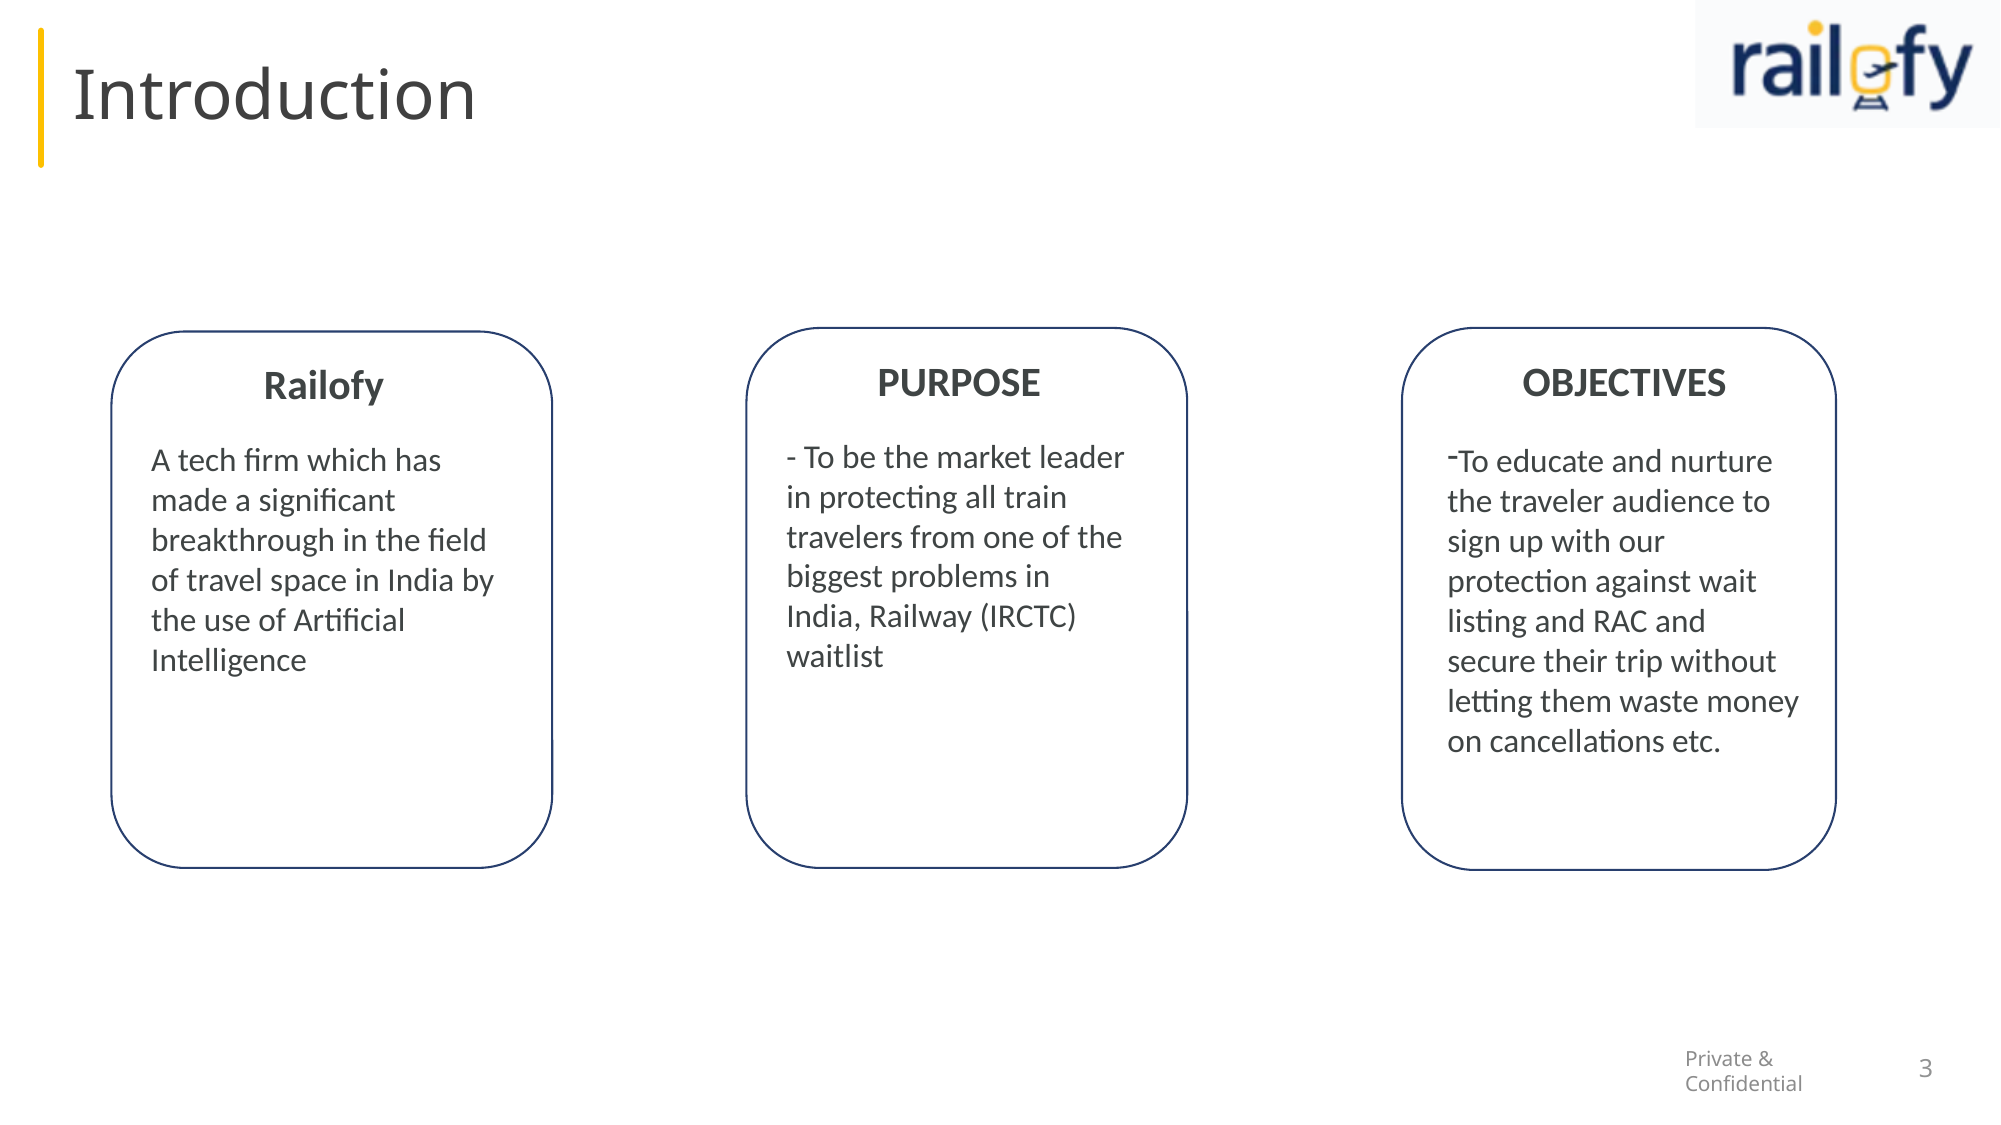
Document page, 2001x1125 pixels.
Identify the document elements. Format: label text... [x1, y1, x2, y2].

slide_number 3 [1769, 1039, 1949, 1100]
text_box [111, 331, 553, 868]
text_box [746, 327, 1188, 868]
title Introduction [58, 52, 1472, 142]
picture [1695, 0, 2000, 128]
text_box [1401, 327, 1836, 870]
